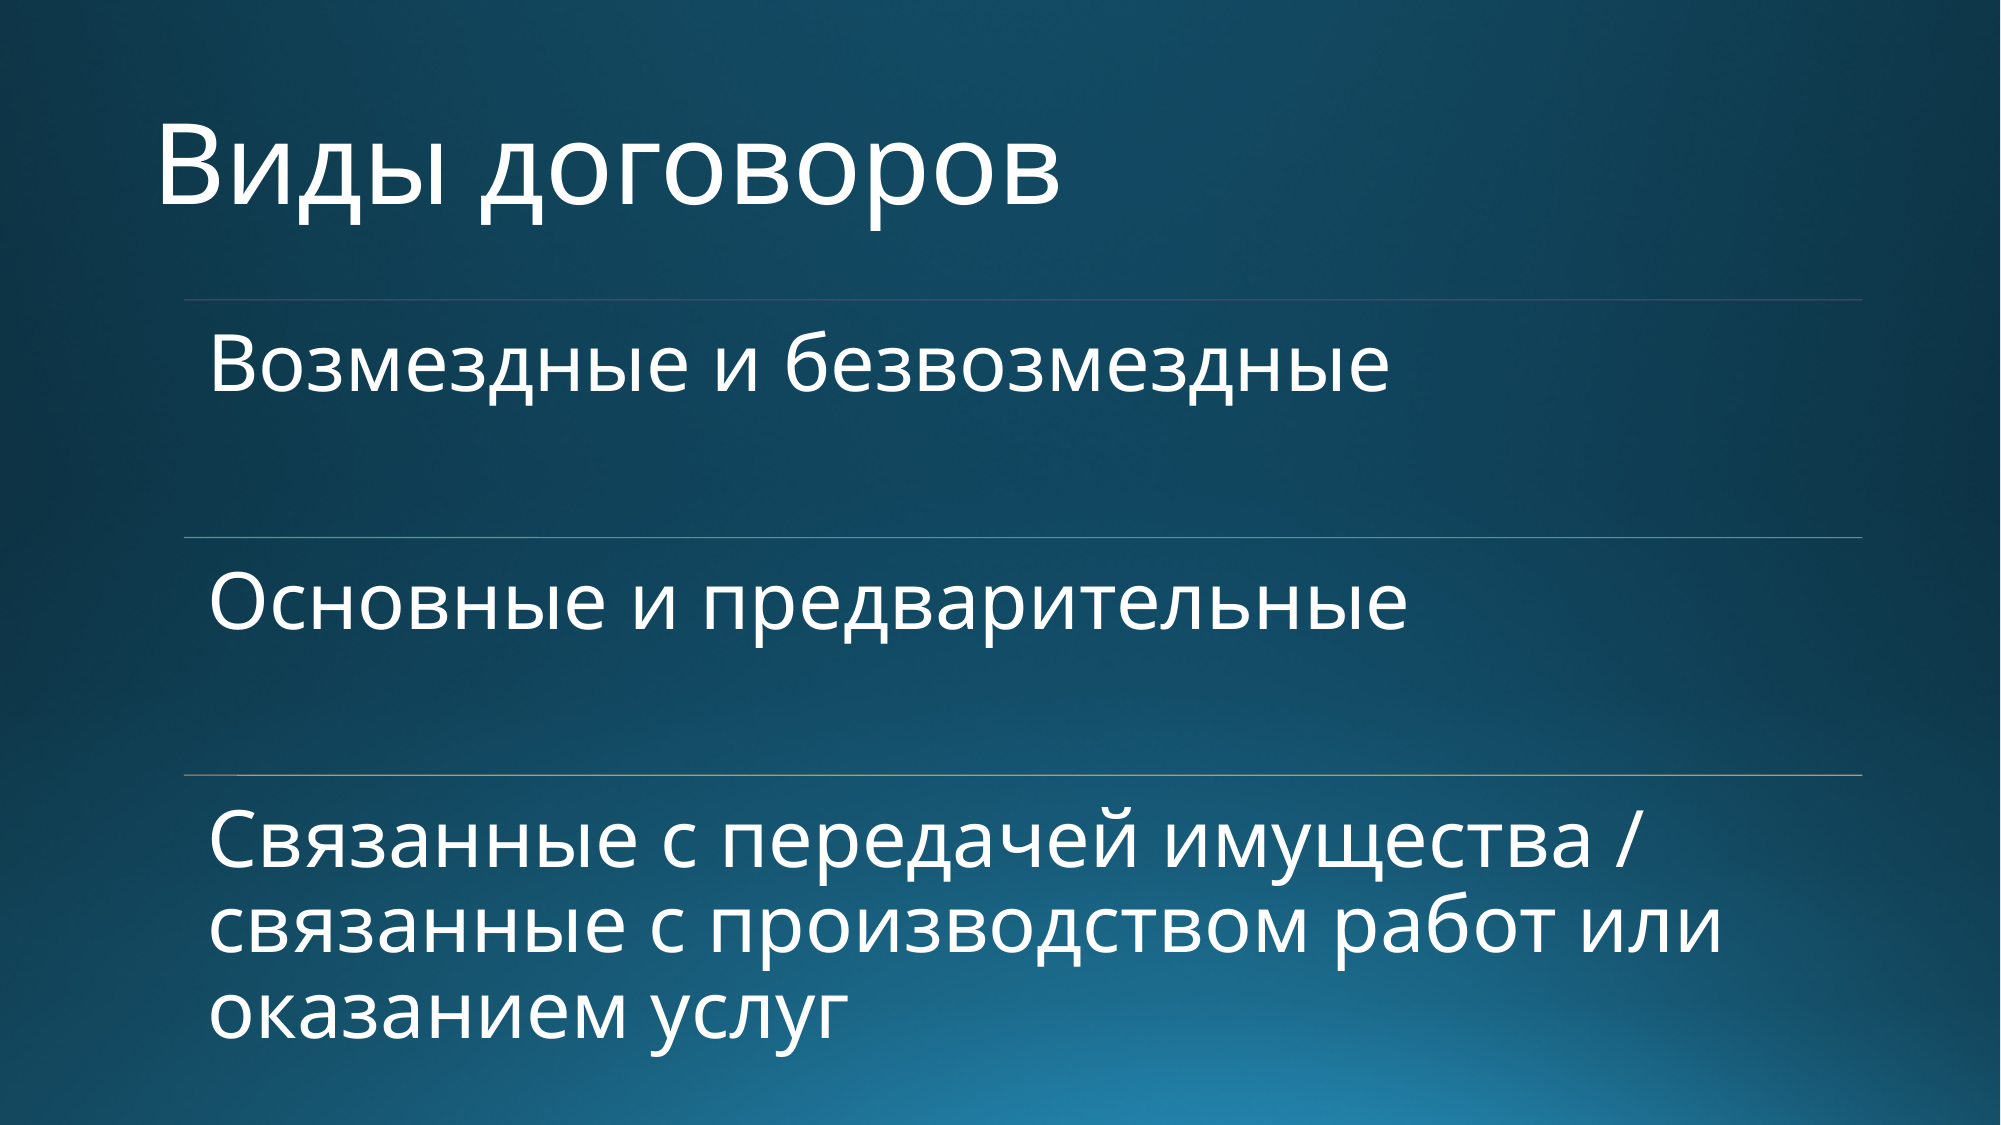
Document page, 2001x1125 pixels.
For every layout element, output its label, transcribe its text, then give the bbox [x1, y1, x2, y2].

title Виды договоров [137, 59, 1863, 278]
picture [0, 0, 2001, 1125]
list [183, 299, 1863, 1014]
